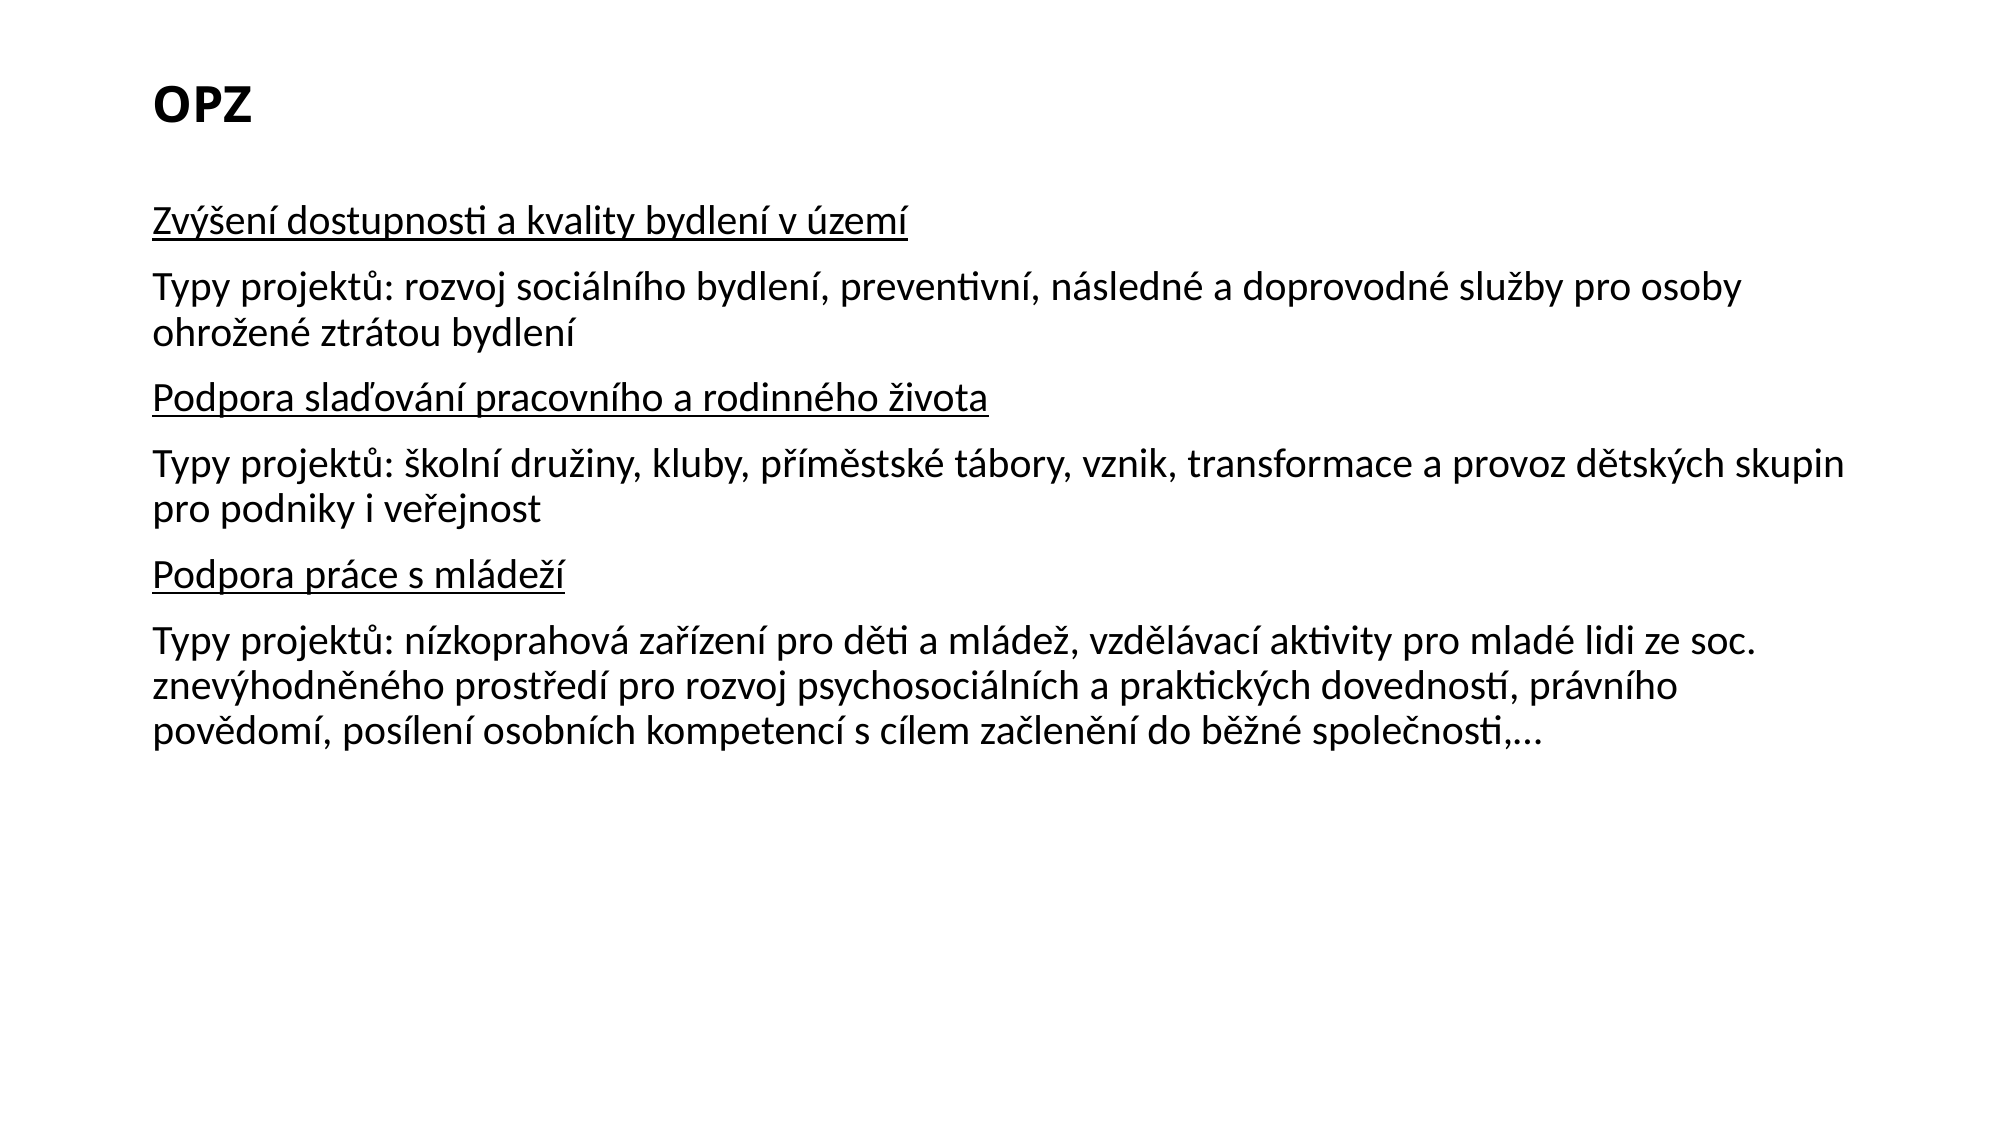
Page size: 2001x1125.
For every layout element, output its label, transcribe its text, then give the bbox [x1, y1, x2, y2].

list Zvýšení dostupnosti a kvality bydlení v území Typy projektů: rozvoj sociálního bydlení, preventivní, následné a doprovodné služby pro osoby ohrožené ztrátou bydlení Podpora slaďování pracovního a rodinného života Typy projektů: školní družiny, kluby, příměstské tábory, vznik, transformace a provoz dětských skupin pro podniky i veřejnost Podpora práce s mládeží Typy projektů: nízkoprahová zařízení pro děti a mládež, vzdělávací aktivity pro mladé lidi ze soc. znevýhodněného prostředí pro rozvoj psychosociálních a praktických dovedností, právního povědomí, posílení osobních kompetencí s cílem začlenění do běžné společnosti,… [137, 191, 1863, 1014]
title OPZ [137, 59, 1863, 152]
